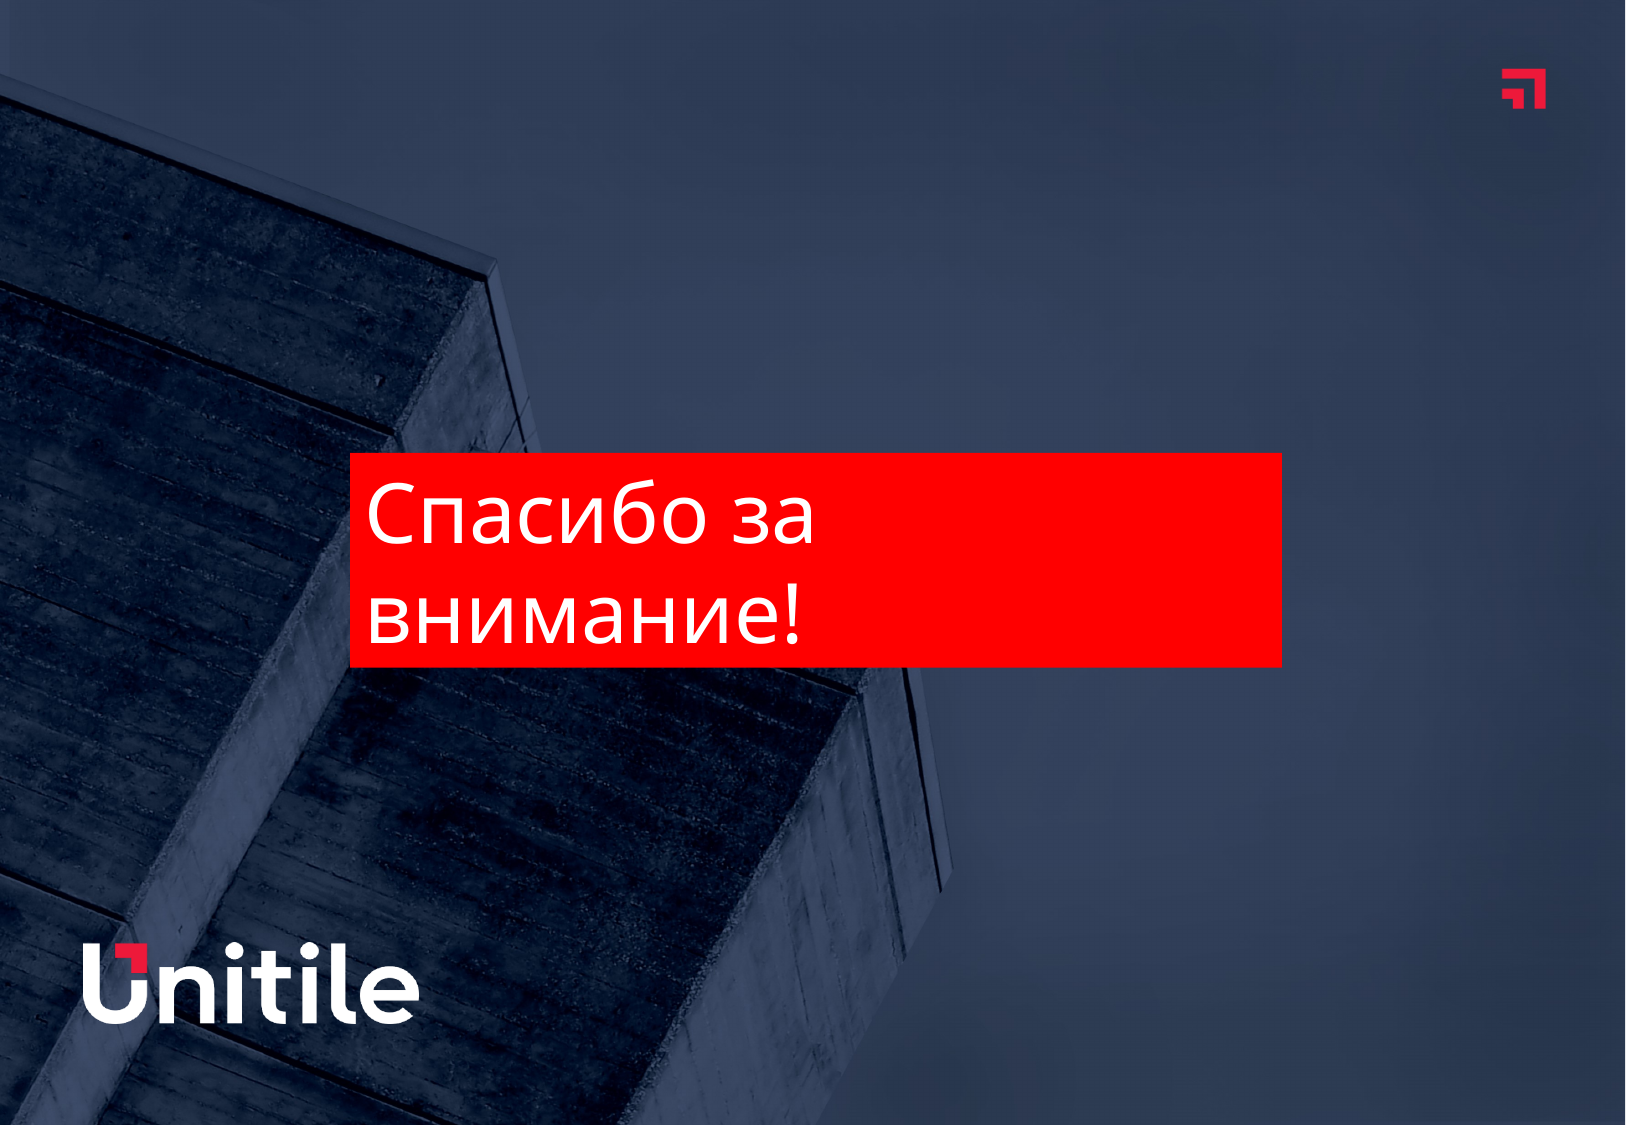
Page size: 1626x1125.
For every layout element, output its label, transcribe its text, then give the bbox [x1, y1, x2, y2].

picture [0, 0, 1626, 1125]
text_box Спасибо за внимание! [350, 452, 1282, 668]
